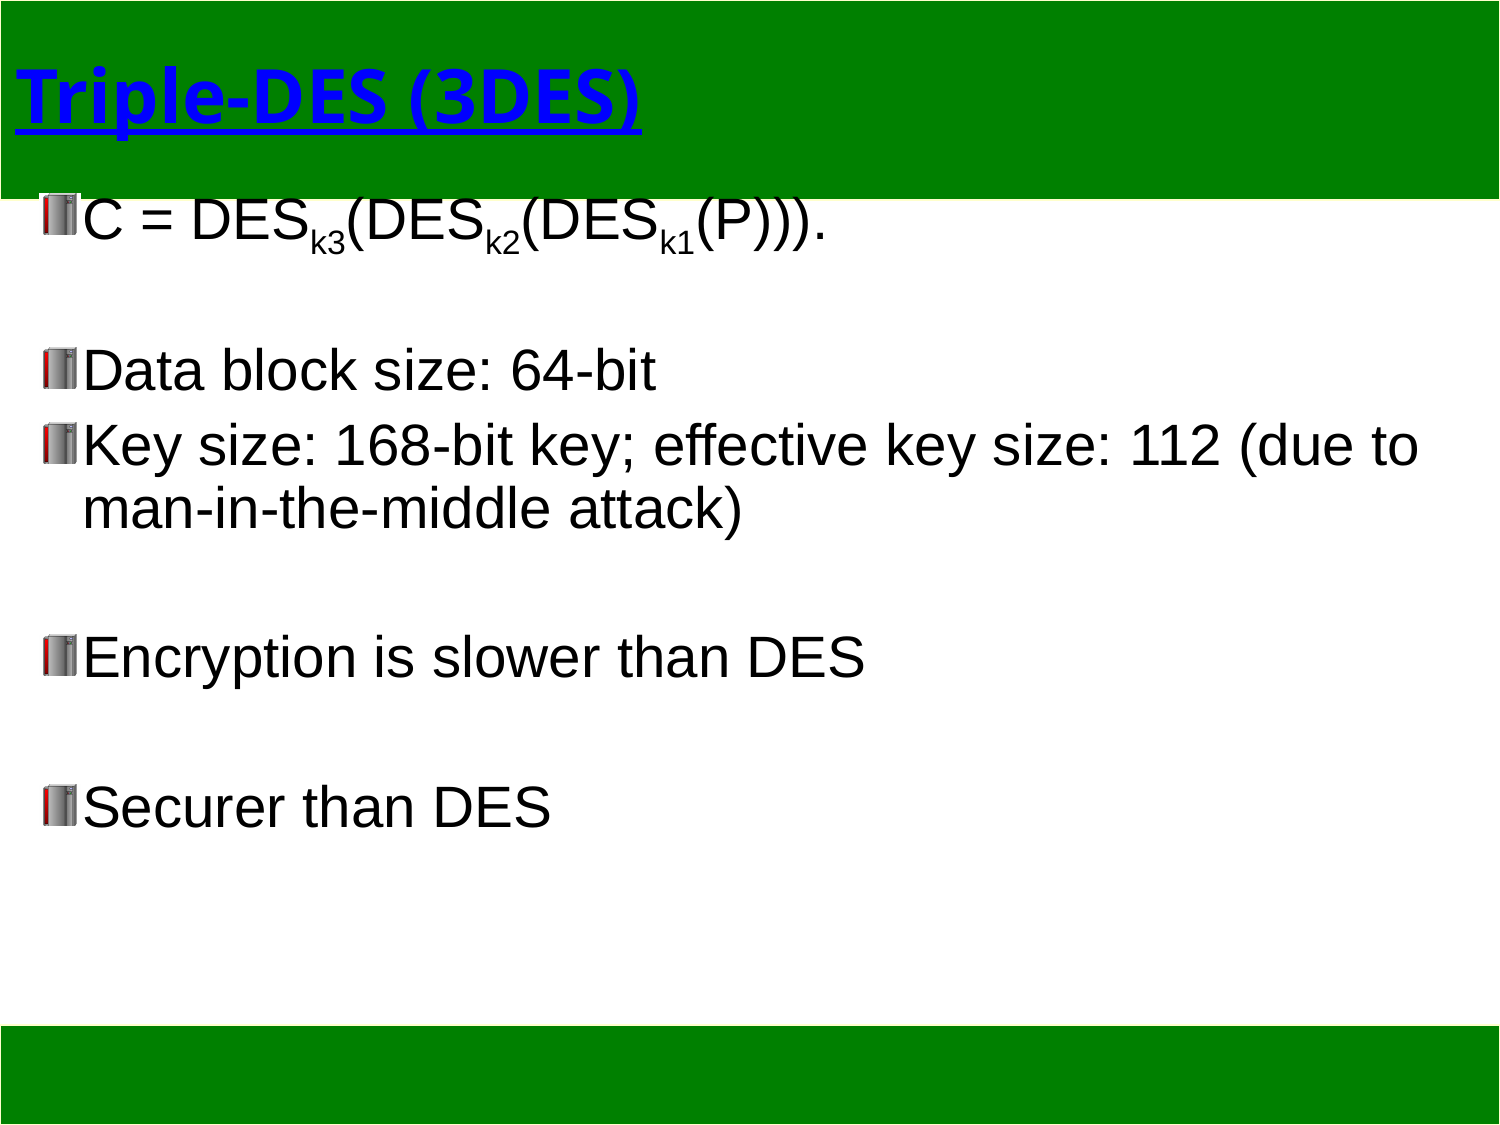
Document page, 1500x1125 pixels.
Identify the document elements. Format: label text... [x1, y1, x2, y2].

picture [39, 347, 81, 389]
picture [39, 193, 81, 235]
picture [39, 784, 81, 826]
picture [39, 422, 81, 464]
picture [39, 634, 81, 676]
title Triple-DES (3DES) [0, 0, 1500, 188]
list C = DESk3(DESk2(DESk1(P))). Data block size: 64-bit Key size: 168-bit key; effective key size: 112 (due to man-in-the-middle attack) Encryption is slower than DES Securer than DES [24, 174, 1463, 863]
